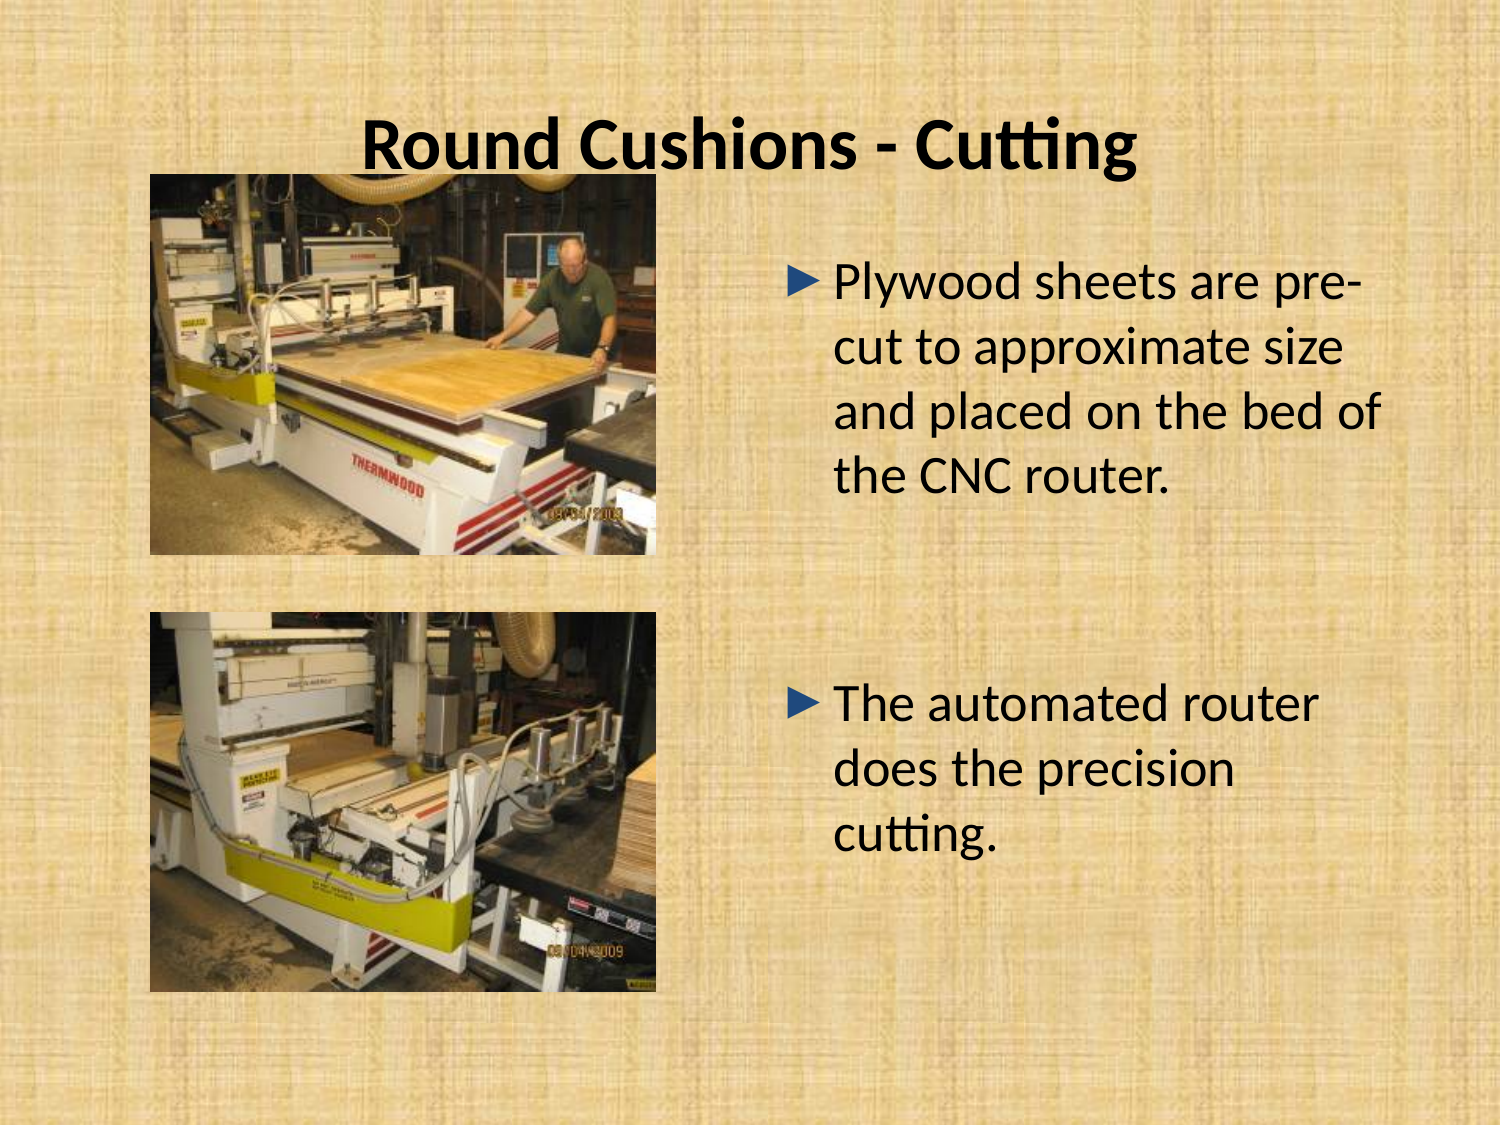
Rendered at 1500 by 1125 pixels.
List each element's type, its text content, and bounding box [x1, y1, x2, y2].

title Round Cushions - Cutting [75, 45, 1425, 233]
list Plywood sheets are pre-cut to approximate size and placed on the bed of the CNC router. The automated router does the precision cutting. [762, 237, 1425, 981]
picture [0, 0, 1500, 1125]
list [149, 174, 656, 555]
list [149, 612, 656, 992]
